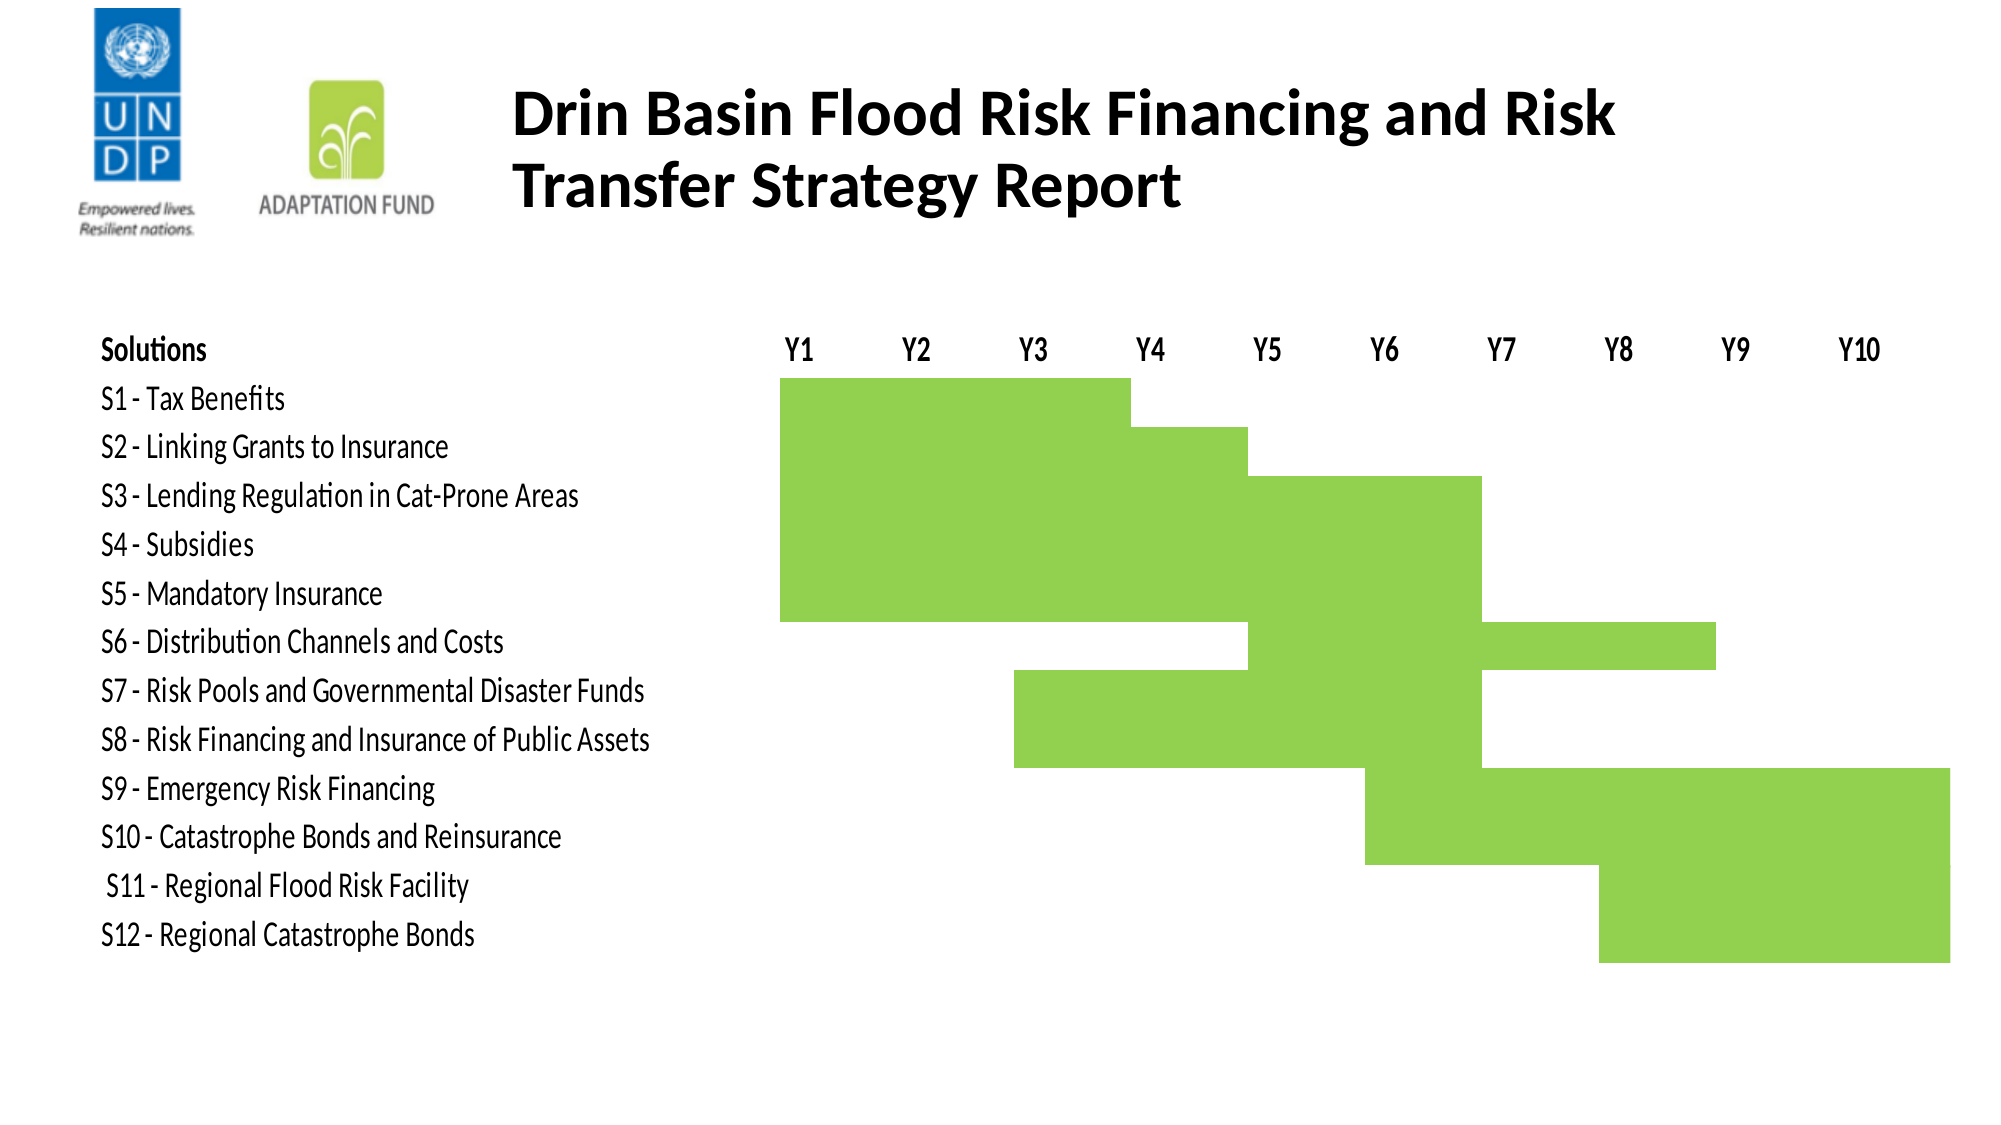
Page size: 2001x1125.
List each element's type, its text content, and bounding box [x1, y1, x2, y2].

title Drin Basin Flood Risk Financing and Risk Transfer Strategy Report [497, 41, 1841, 259]
picture [16, 8, 473, 262]
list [95, 329, 1953, 966]
